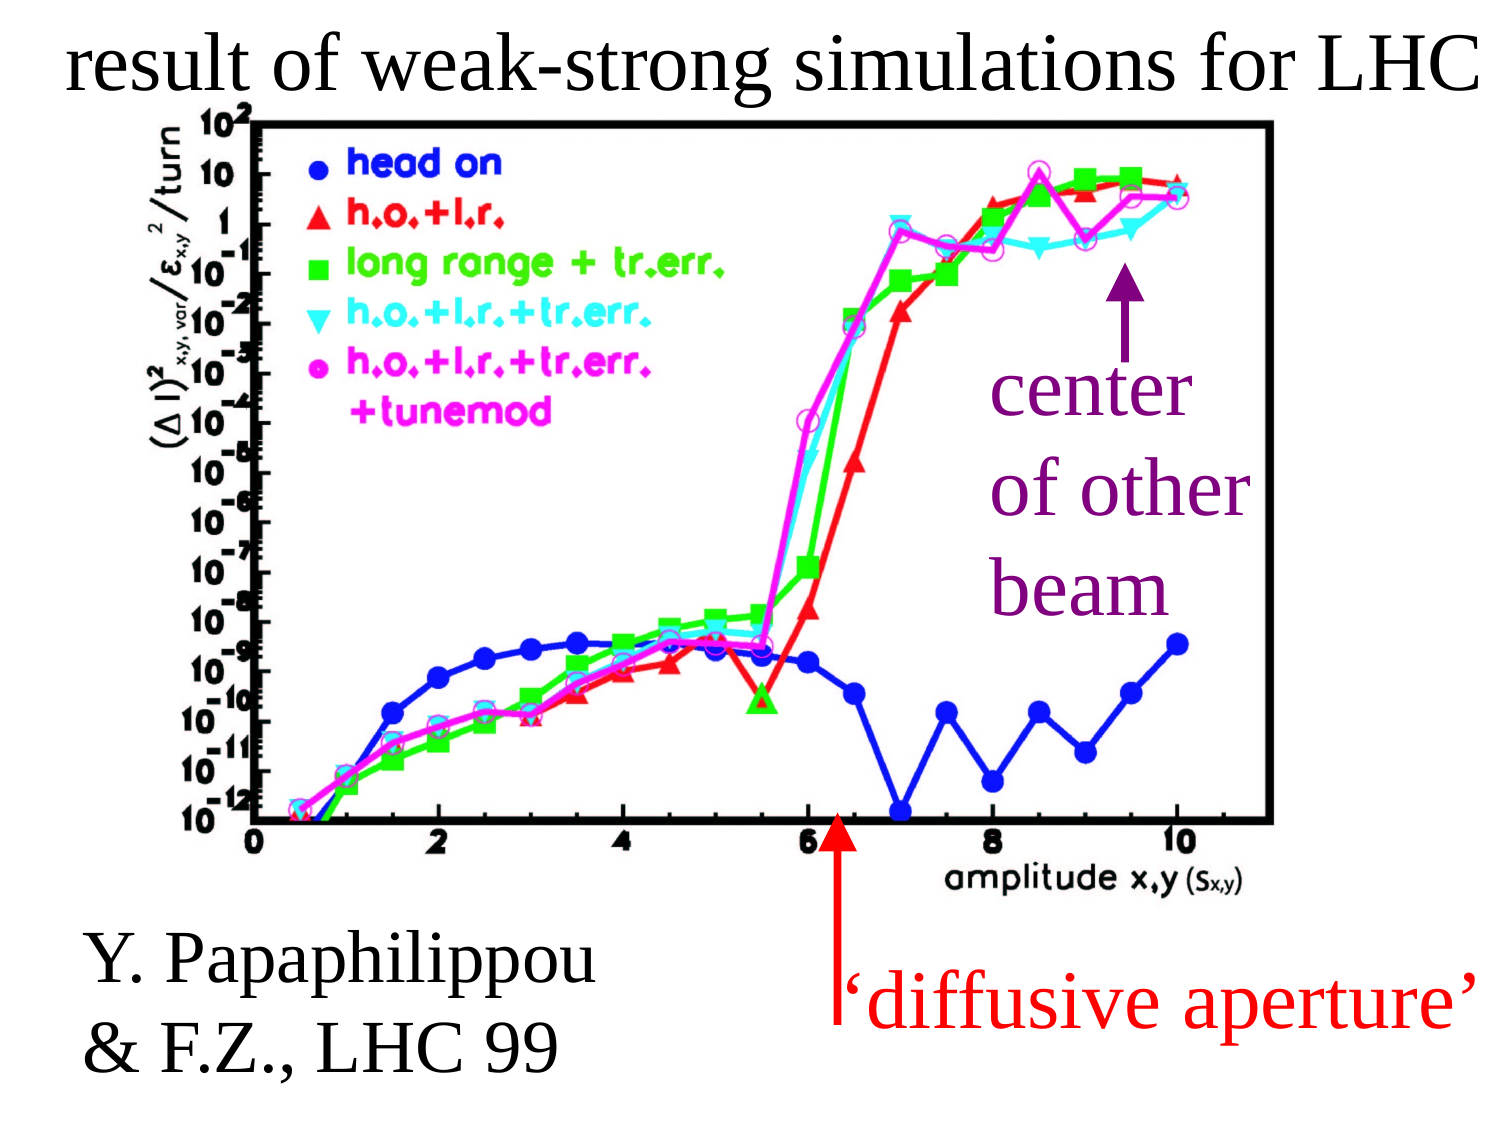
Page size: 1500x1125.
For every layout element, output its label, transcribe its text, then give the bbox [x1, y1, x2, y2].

picture [124, 74, 1351, 941]
text_box ‘diffusive aperture’ [824, 937, 1499, 1053]
text_box Y. Papaphilippou & F.Z., LHC 99 [67, 899, 613, 1095]
text_box result of weak-strong simulations for LHC [50, 0, 1500, 115]
